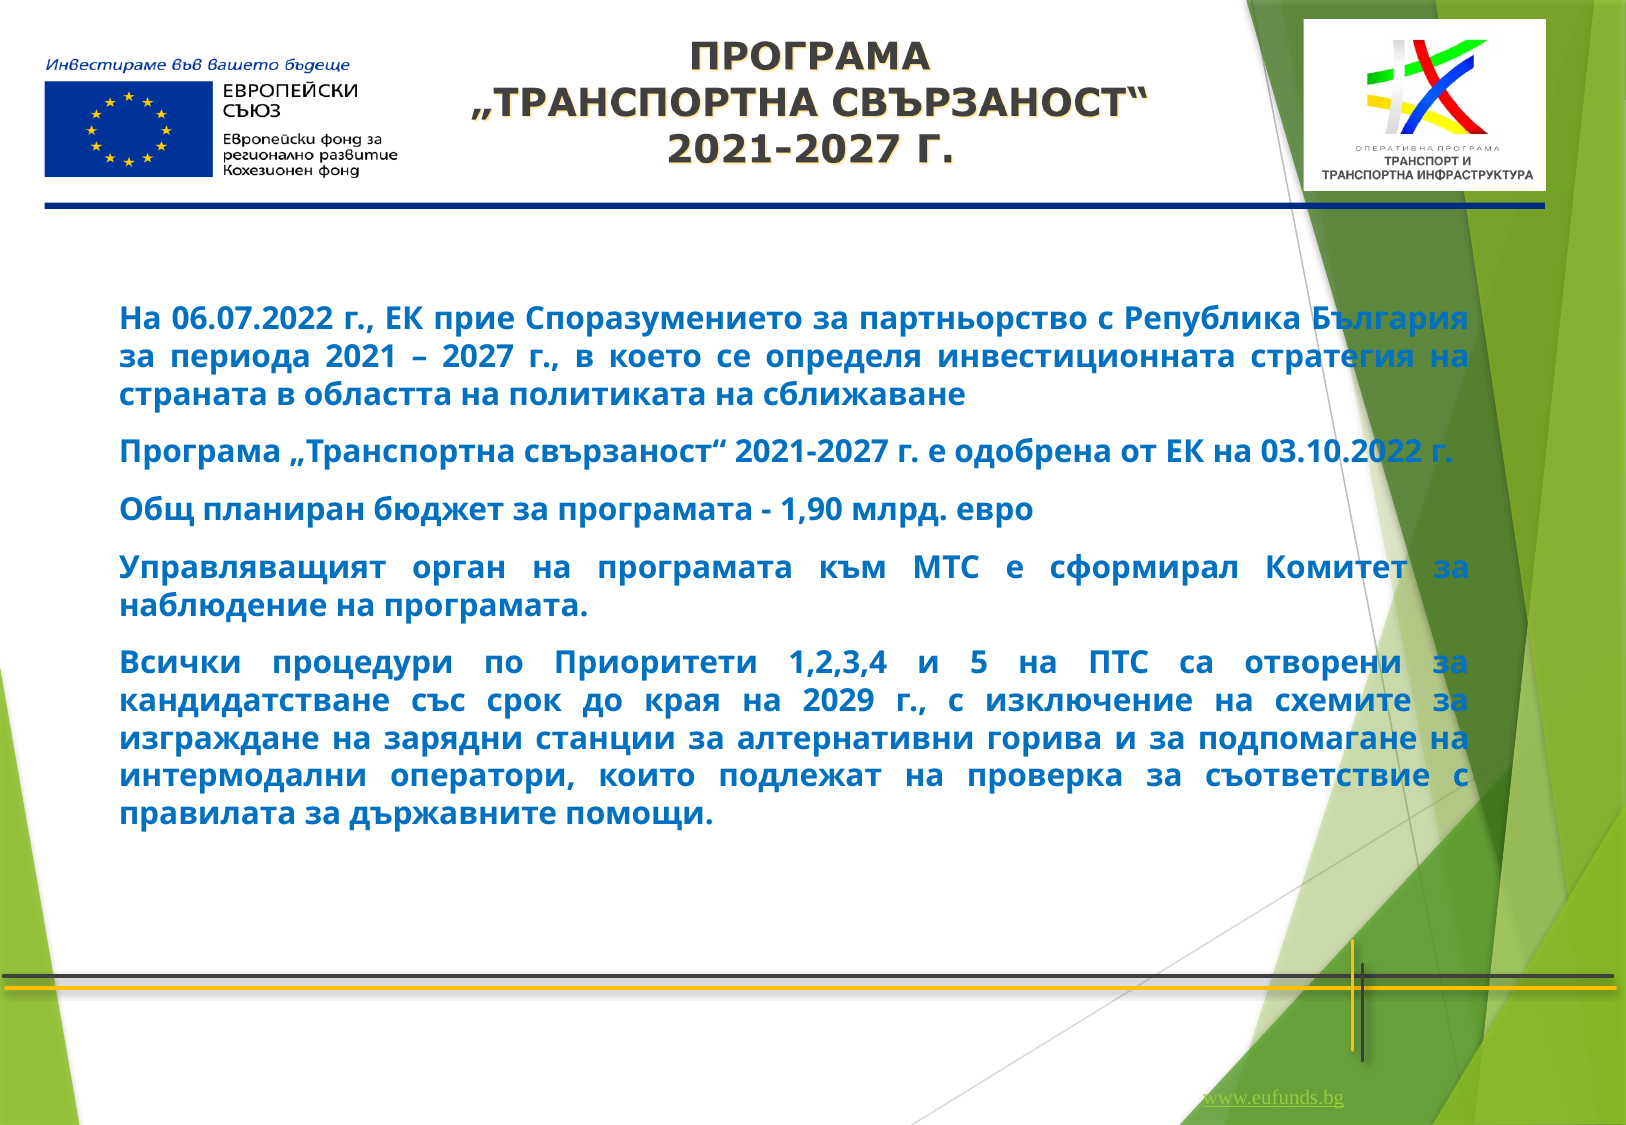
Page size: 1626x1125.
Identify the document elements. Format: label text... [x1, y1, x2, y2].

picture [1303, 19, 1546, 191]
picture [445, 18, 1190, 197]
list На 06.07.2022 г., ЕК прие Споразумението за партньорство с Република България за периода 2021 – 2027 г., в което се определя инвестиционната стратегия на страната в областта на политиката на сближаване Програма „Tpaнcпopтнa свързаност“ 2021-2027 г. е одобрена от ЕК на 03.10.2022 г. Общ планиран бюджет зa програмата - 1,90 млрд. евро Управляващият орган на програмата към МТС e сформирал Комитет за наблюдение на програмата. Всички процедури по Приоритети 1,2,3,4 и 5 на ПТС са отворени за кандидатстване със срок до края на 2029 г., с изключение на схемите за изграждане на зарядни станции за алтернативни горива и за подпомагане на интермодални оператори, които подлежат на проверка за съответствие с правилата за държавните помощи. [103, 290, 1485, 882]
picture [44, 58, 434, 178]
